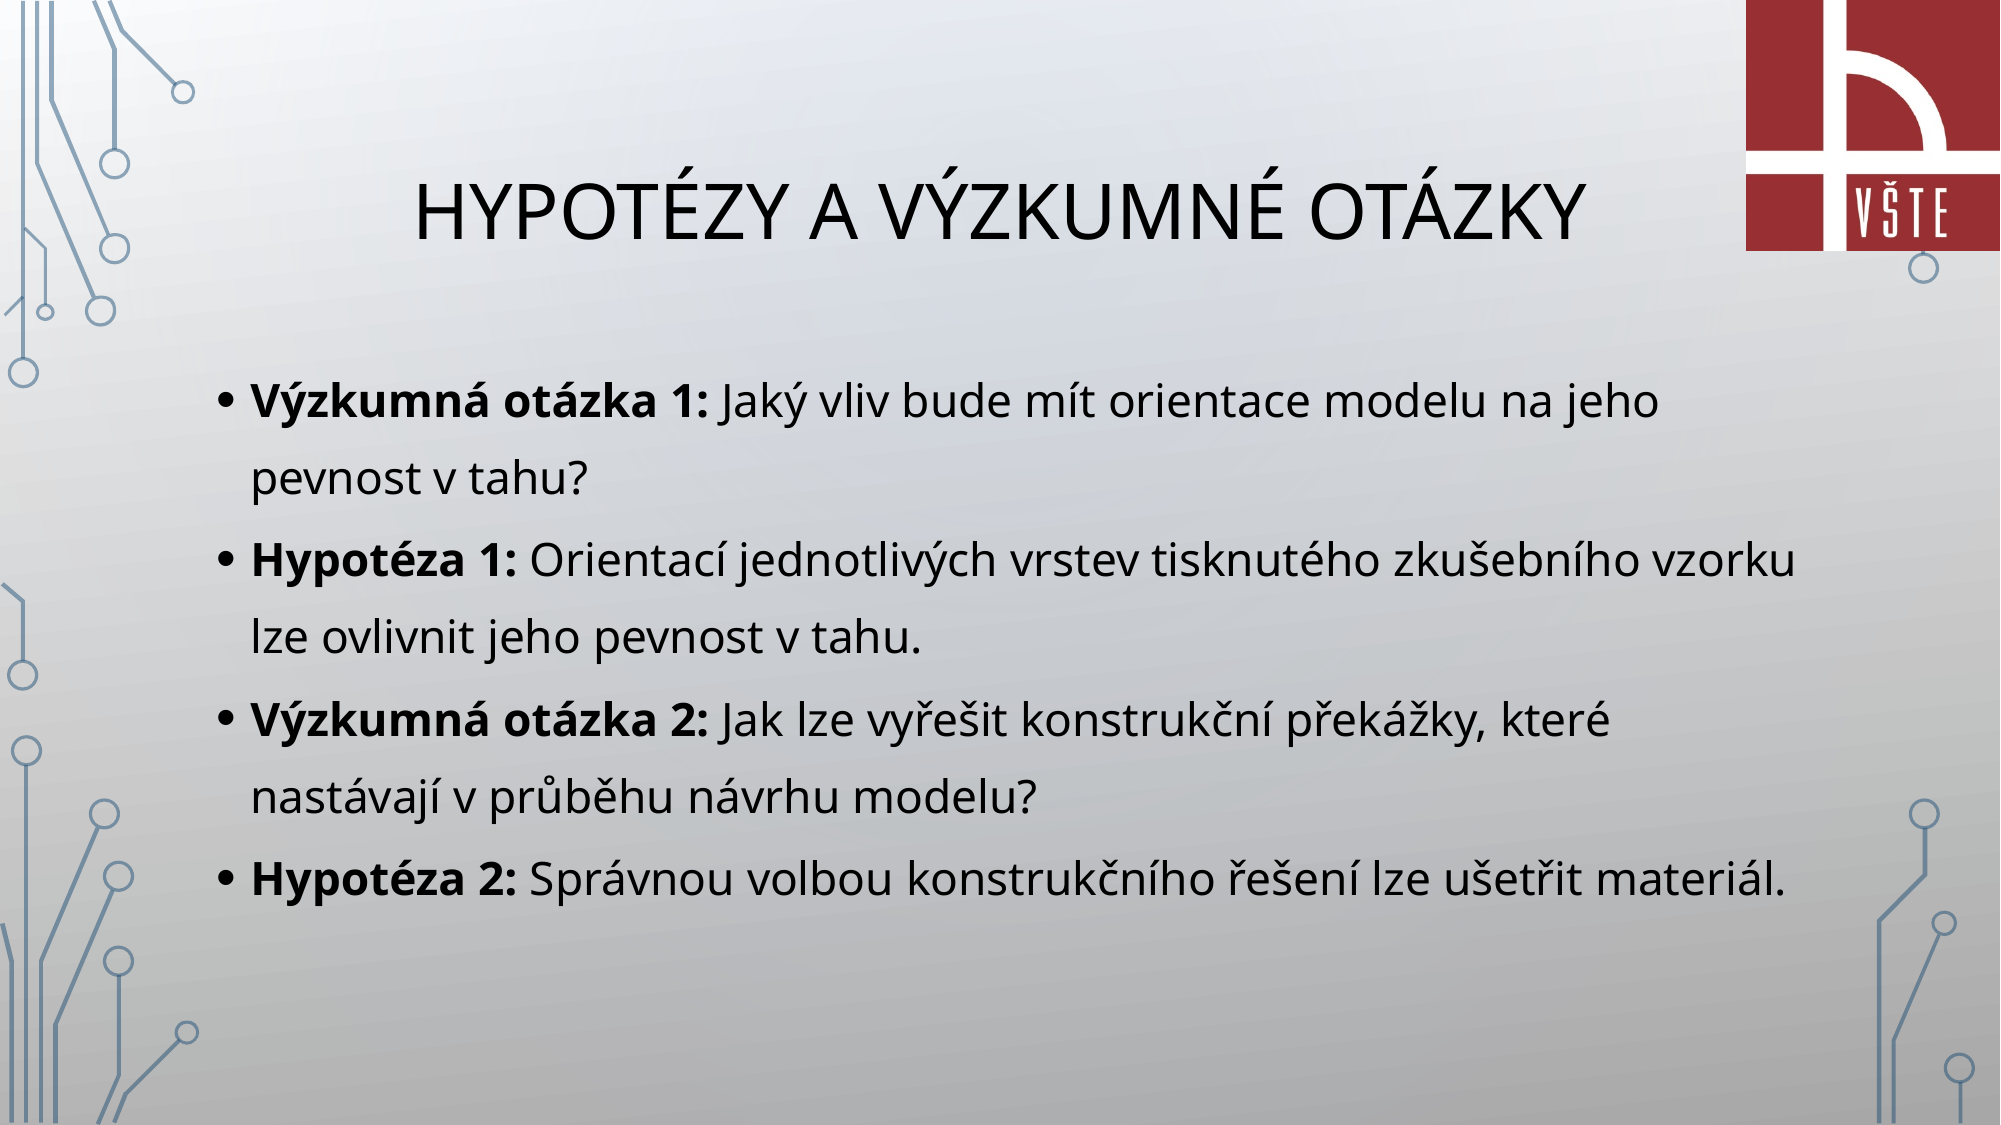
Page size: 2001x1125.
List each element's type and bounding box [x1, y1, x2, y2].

picture [201, 0, 2000, 1125]
text_box [0, 0, 201, 1125]
text_box [1863, 252, 1976, 1124]
